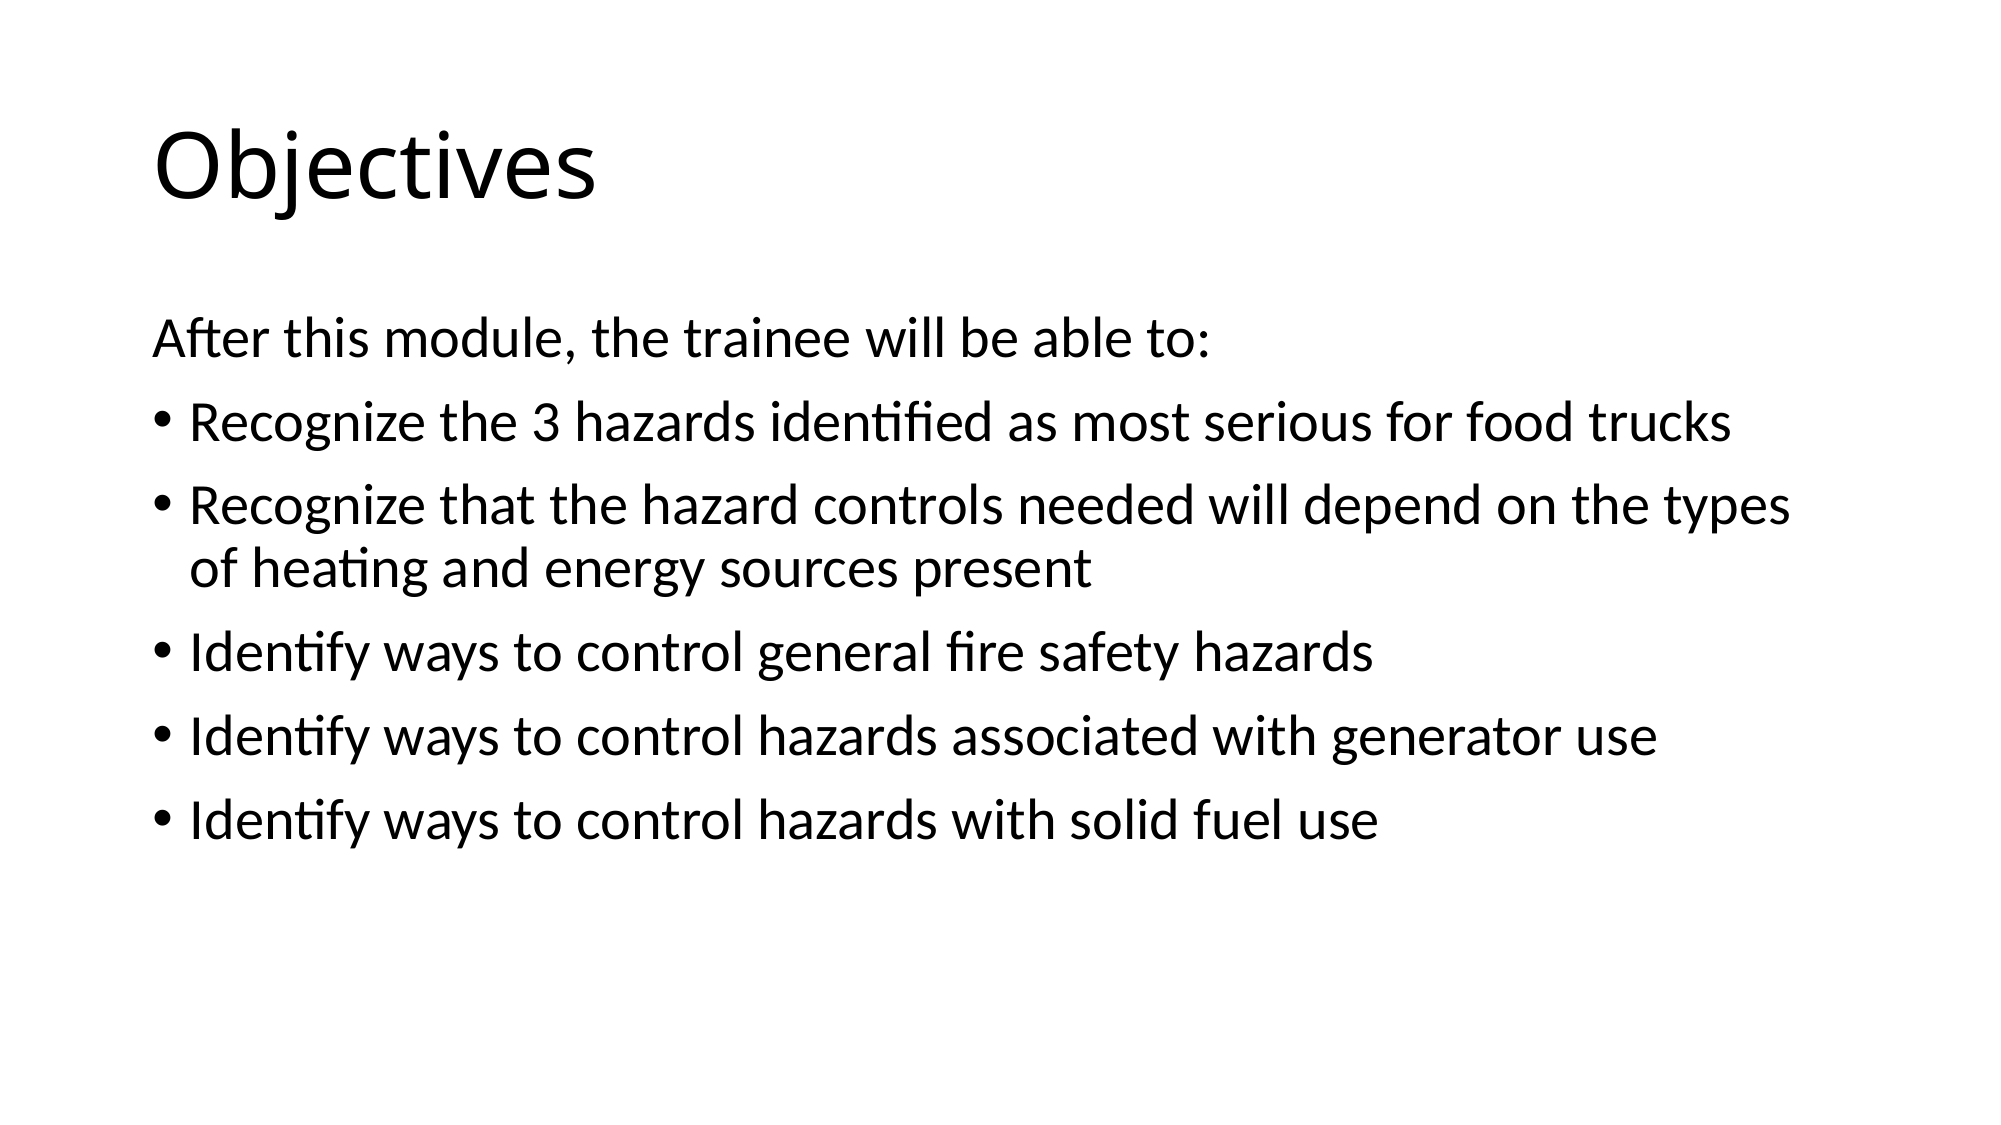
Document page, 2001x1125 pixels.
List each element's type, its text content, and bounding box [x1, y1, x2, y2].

list After this module, the trainee will be able to: Recognize the 3 hazards identified as most serious for food trucks Recognize that the hazard controls needed will depend on the types of heating and energy sources present Identify ways to control general fire safety hazards Identify ways to control hazards associated with generator use Identify ways to control hazards with solid fuel use [137, 299, 1863, 1014]
title Objectives [137, 59, 1863, 278]
